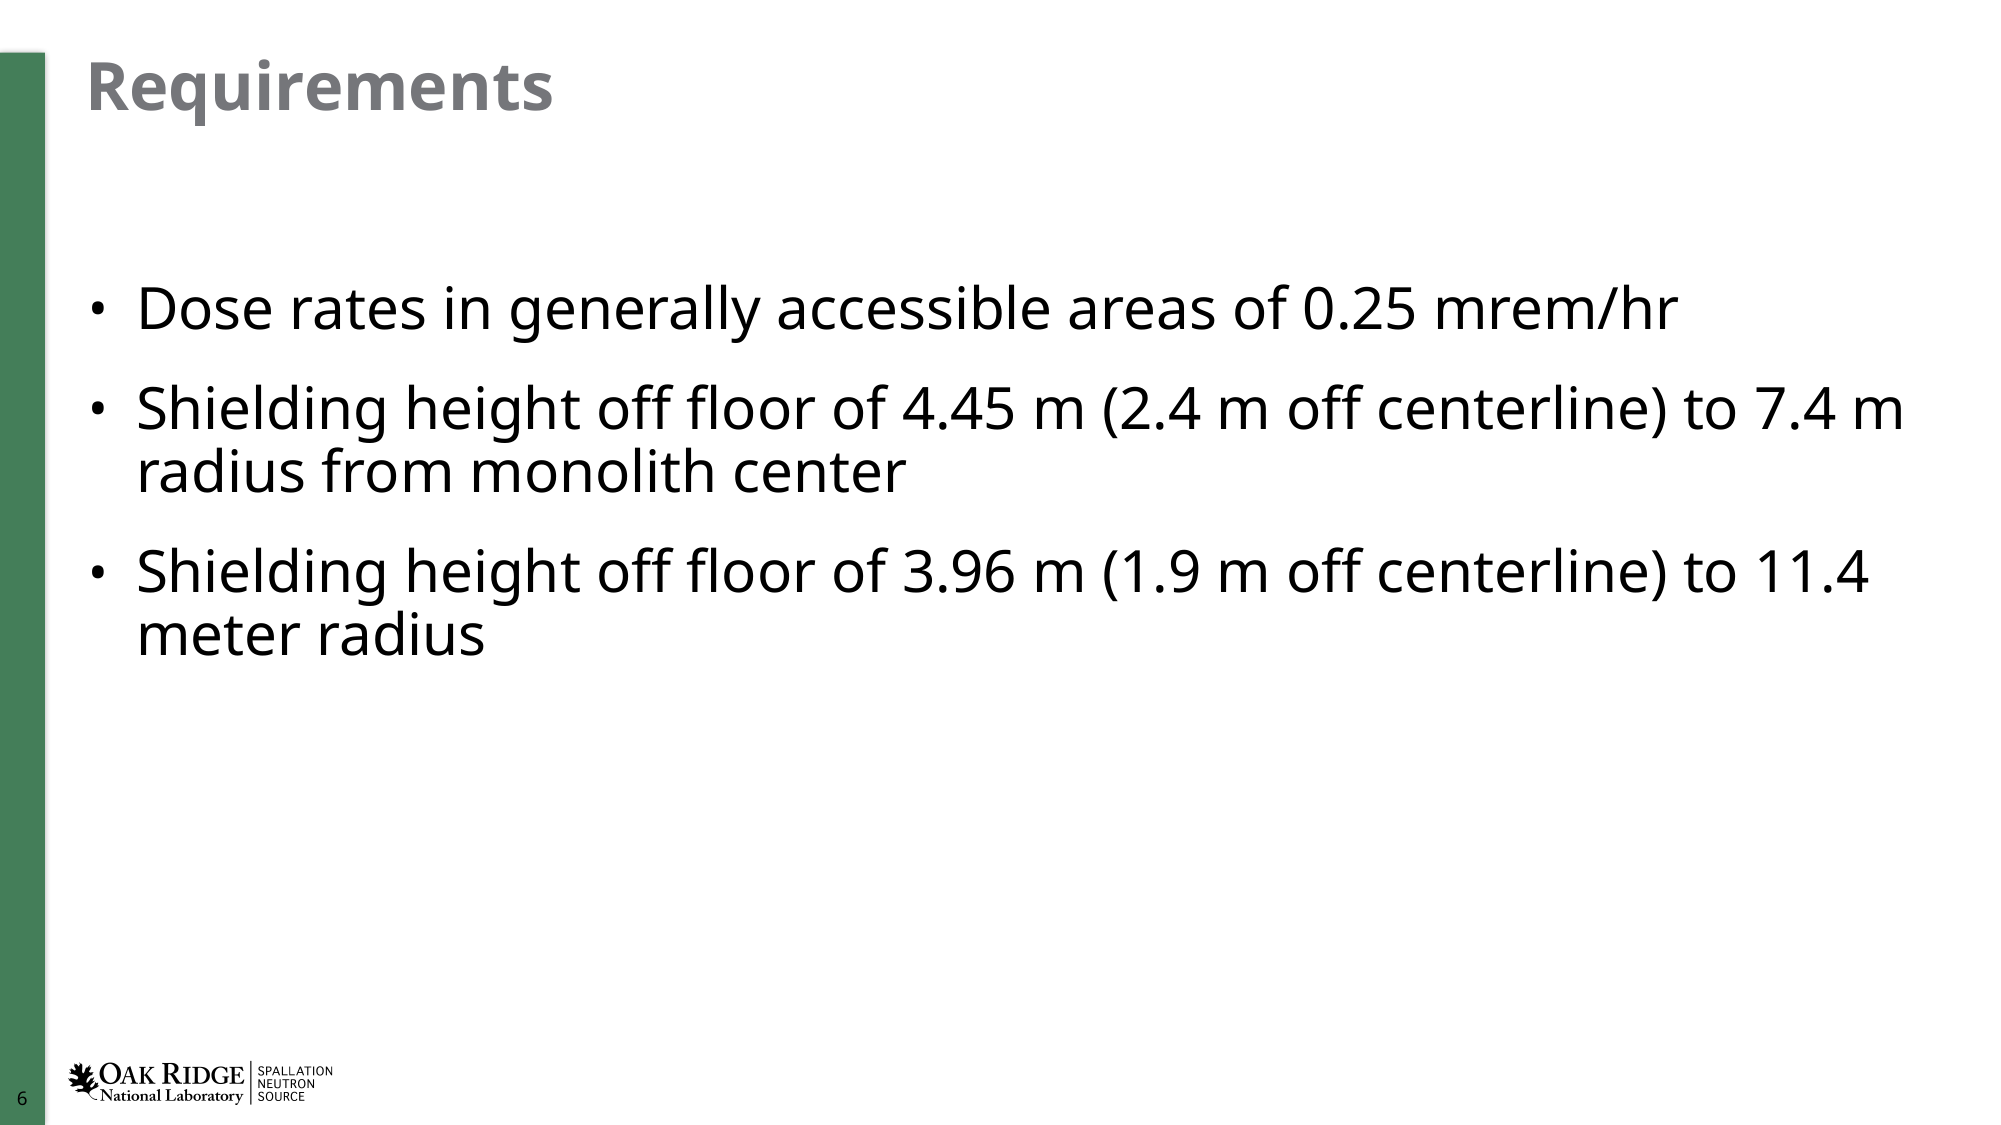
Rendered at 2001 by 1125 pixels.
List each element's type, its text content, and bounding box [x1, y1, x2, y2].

list Dose rates in generally accessible areas of 0.25 mrem/hr Shielding height off floor of 4.45 m (2.4 m off centerline) to 7.4 m radius from monolith center Shielding height off floor of 3.96 m (1.9 m off centerline) to 11.4 meter radius [73, 271, 1949, 936]
title Requirements [70, 44, 1946, 134]
picture [66, 1058, 334, 1108]
